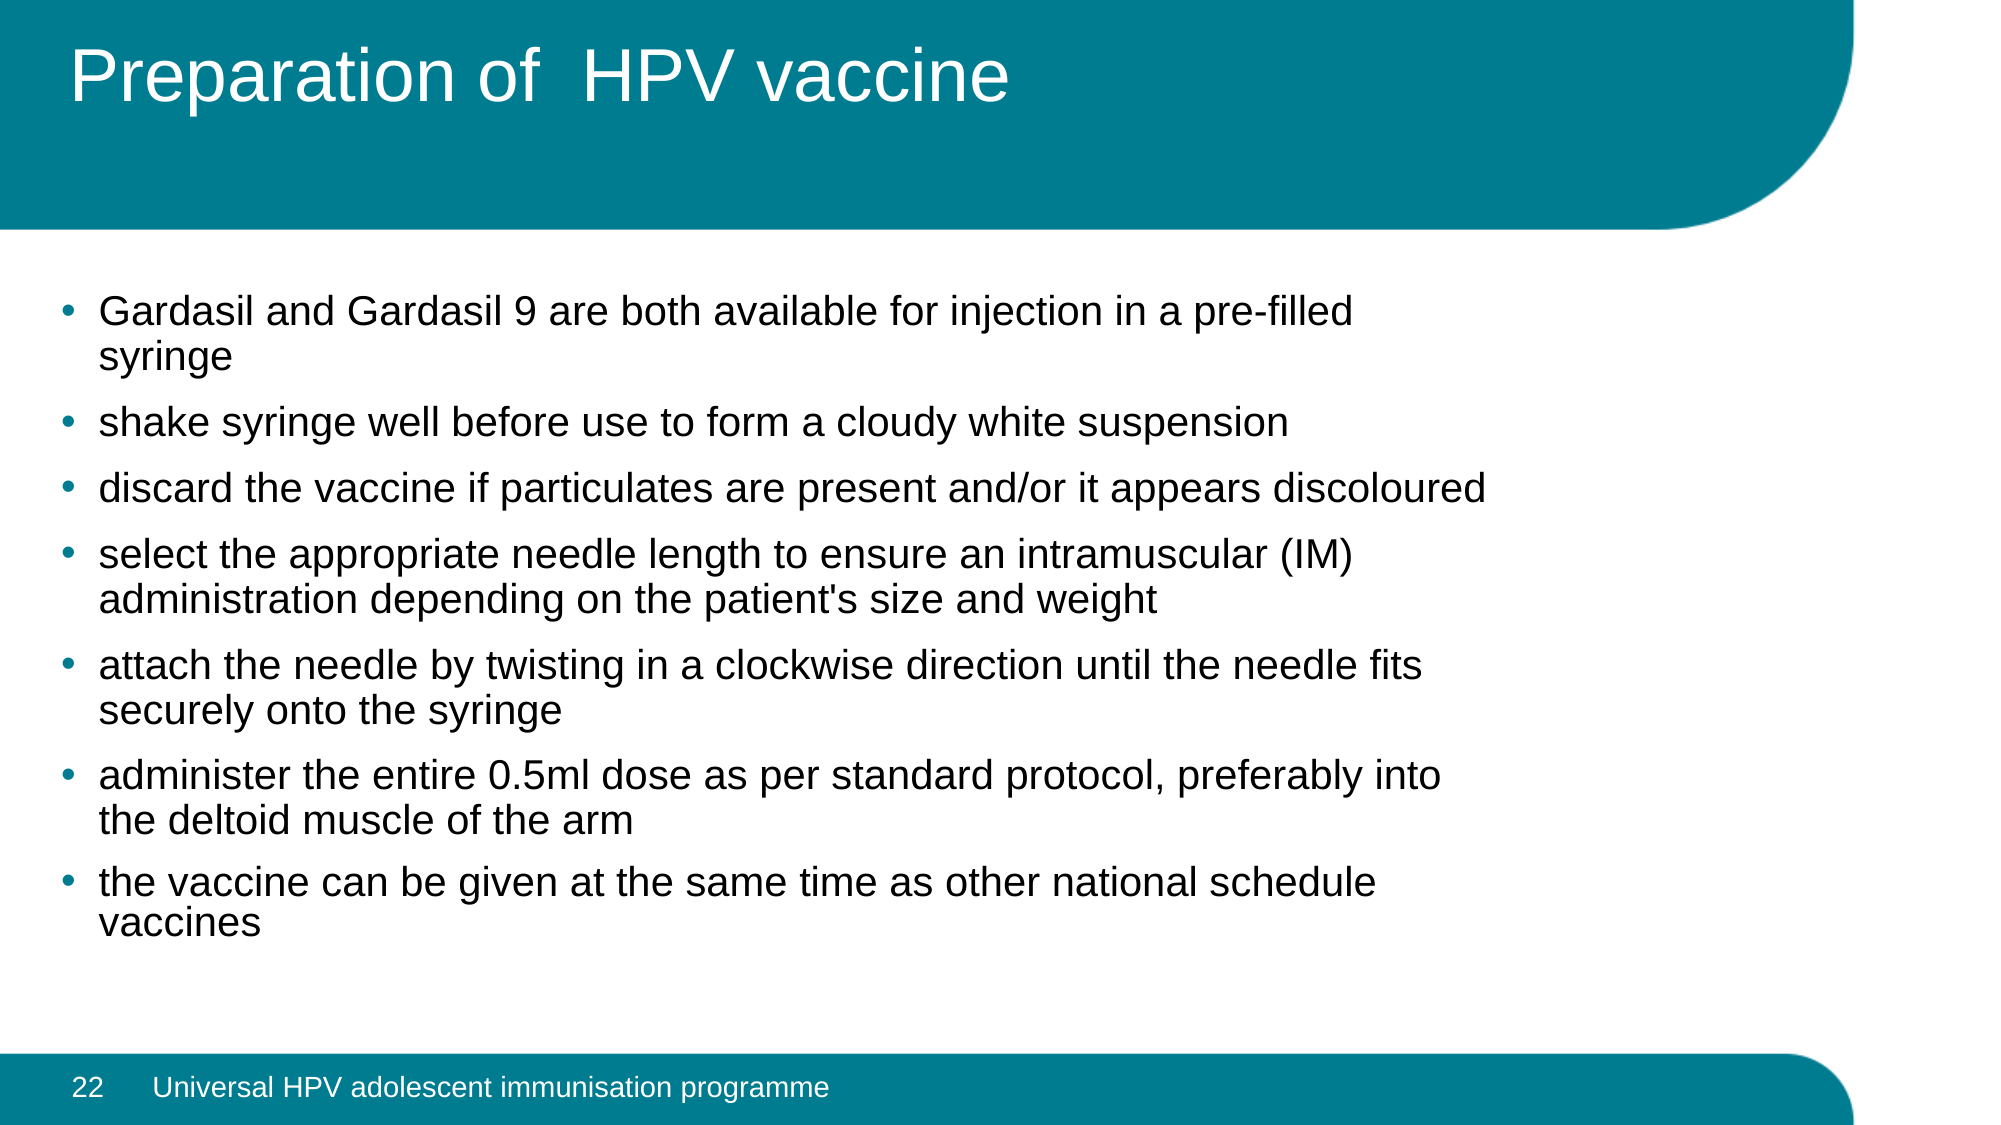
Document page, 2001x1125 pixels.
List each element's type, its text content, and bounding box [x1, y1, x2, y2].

slide_number 22 [21, 1056, 120, 1117]
list Gardasil and Gardasil 9 are both available for injection in a pre-filled syringe shake syringe well before use to form a cloudy white suspension discard the vaccine if particulates are present and/or it appears discoloured select the appropriate needle length to ensure an intramuscular (IM) administration depending on the patient's size and weight attach the needle by twisting in a clockwise direction until the needle fits securely onto the syringe administer the entire 0.5ml dose as per standard protocol, preferably into the deltoid muscle of the arm the vaccine can be given at the same time as other national schedule vaccines [45, 282, 1503, 997]
footer Universal HPV adolescent immunisation programme [137, 1056, 1780, 1116]
title Preparation of HPV vaccine [54, 29, 1780, 189]
